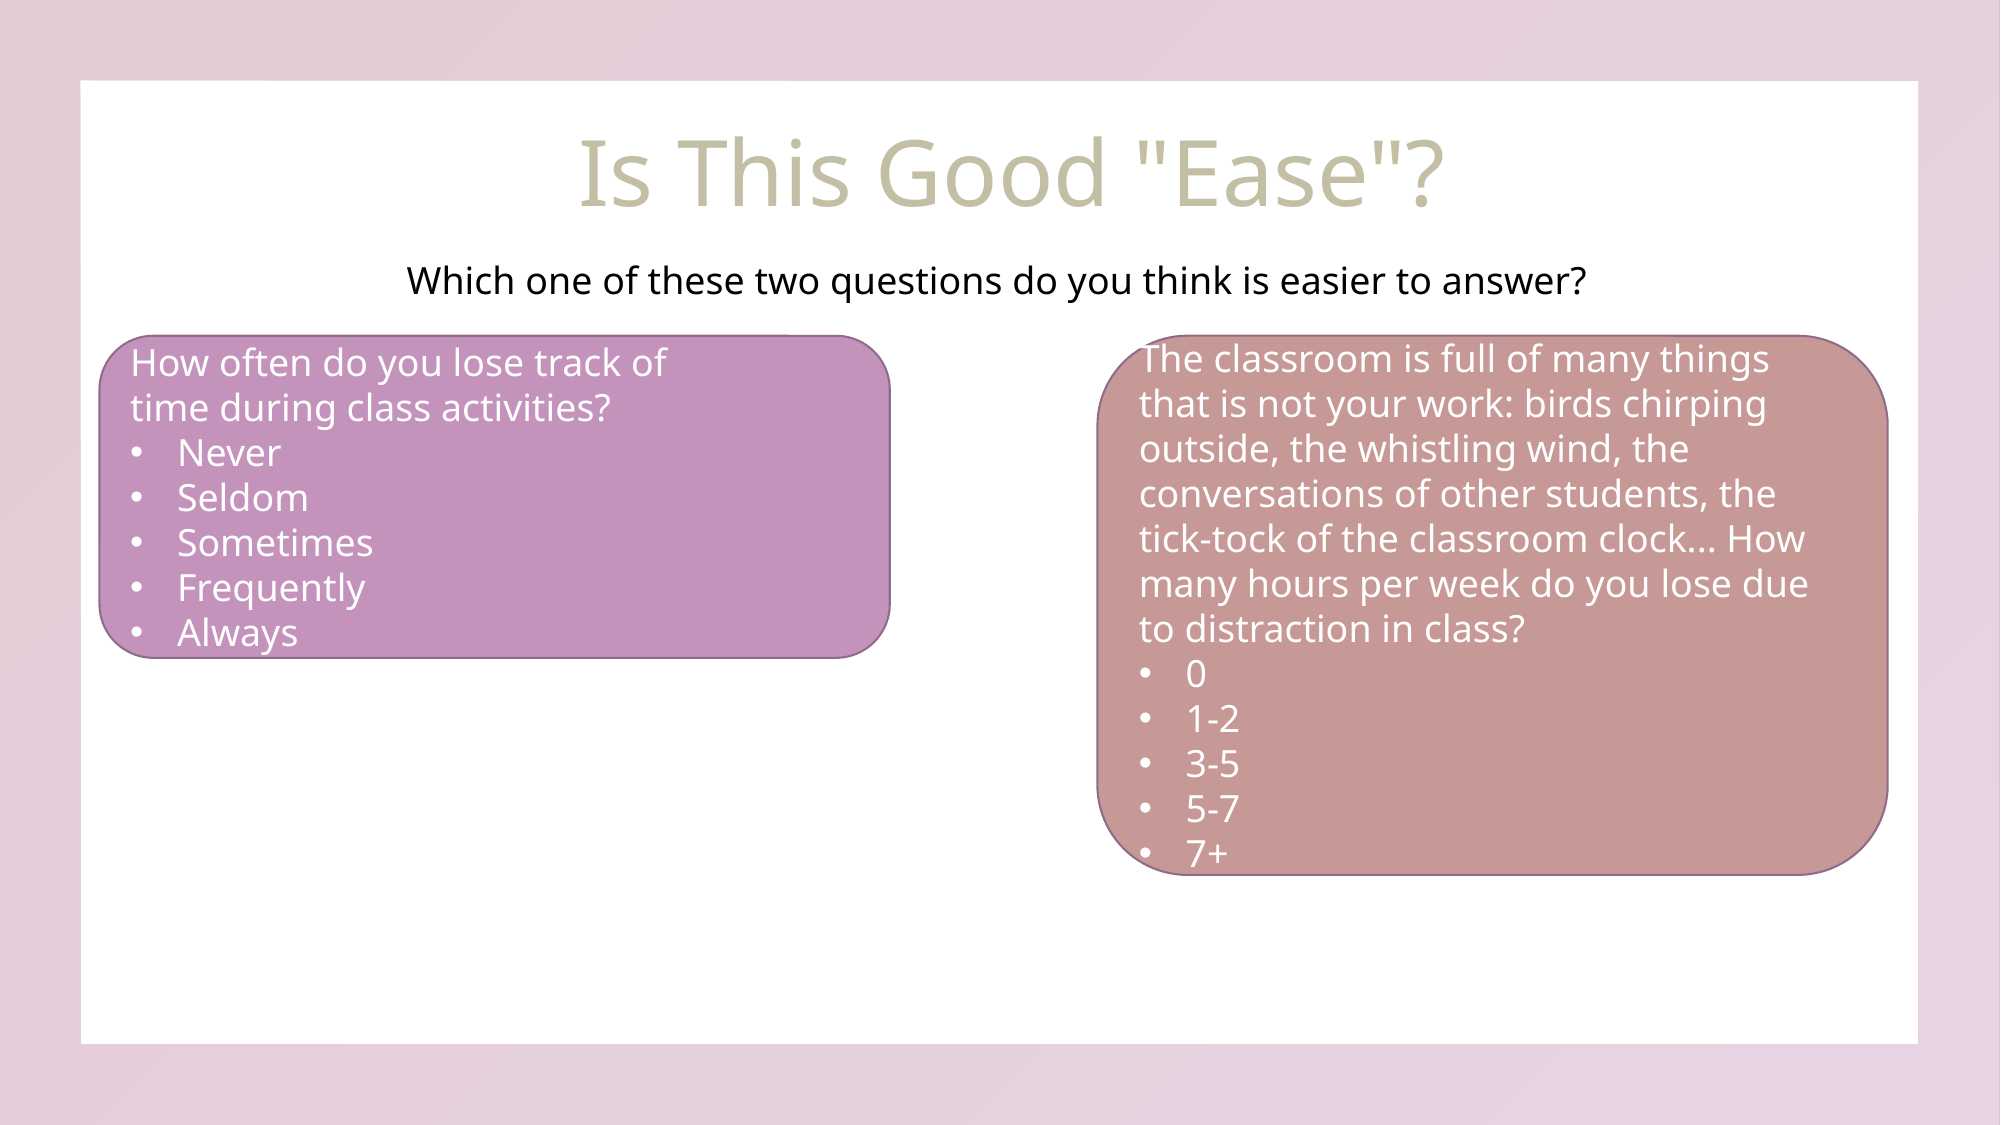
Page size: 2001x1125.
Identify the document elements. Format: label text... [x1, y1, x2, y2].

text_box [0, 0, 2000, 1125]
title Is This Good "Ease"? [111, 96, 1914, 234]
text_box Which one of these two questions do you think is easier to answer? [80, 249, 1915, 310]
text_box [82, 82, 1918, 1043]
text_box The classroom is full of many things that is not your work: birds chirping outside, the whistling wind, the conversations of other students, the tick-tock of the classroom clock... How many hours per week do you lose due to distraction in class? 0 1-2 3-5 5-7 7+ [1096, 334, 1889, 876]
text_box How often do you lose track of time during class activities? Never Seldom Sometimes Frequently Always [98, 334, 891, 659]
